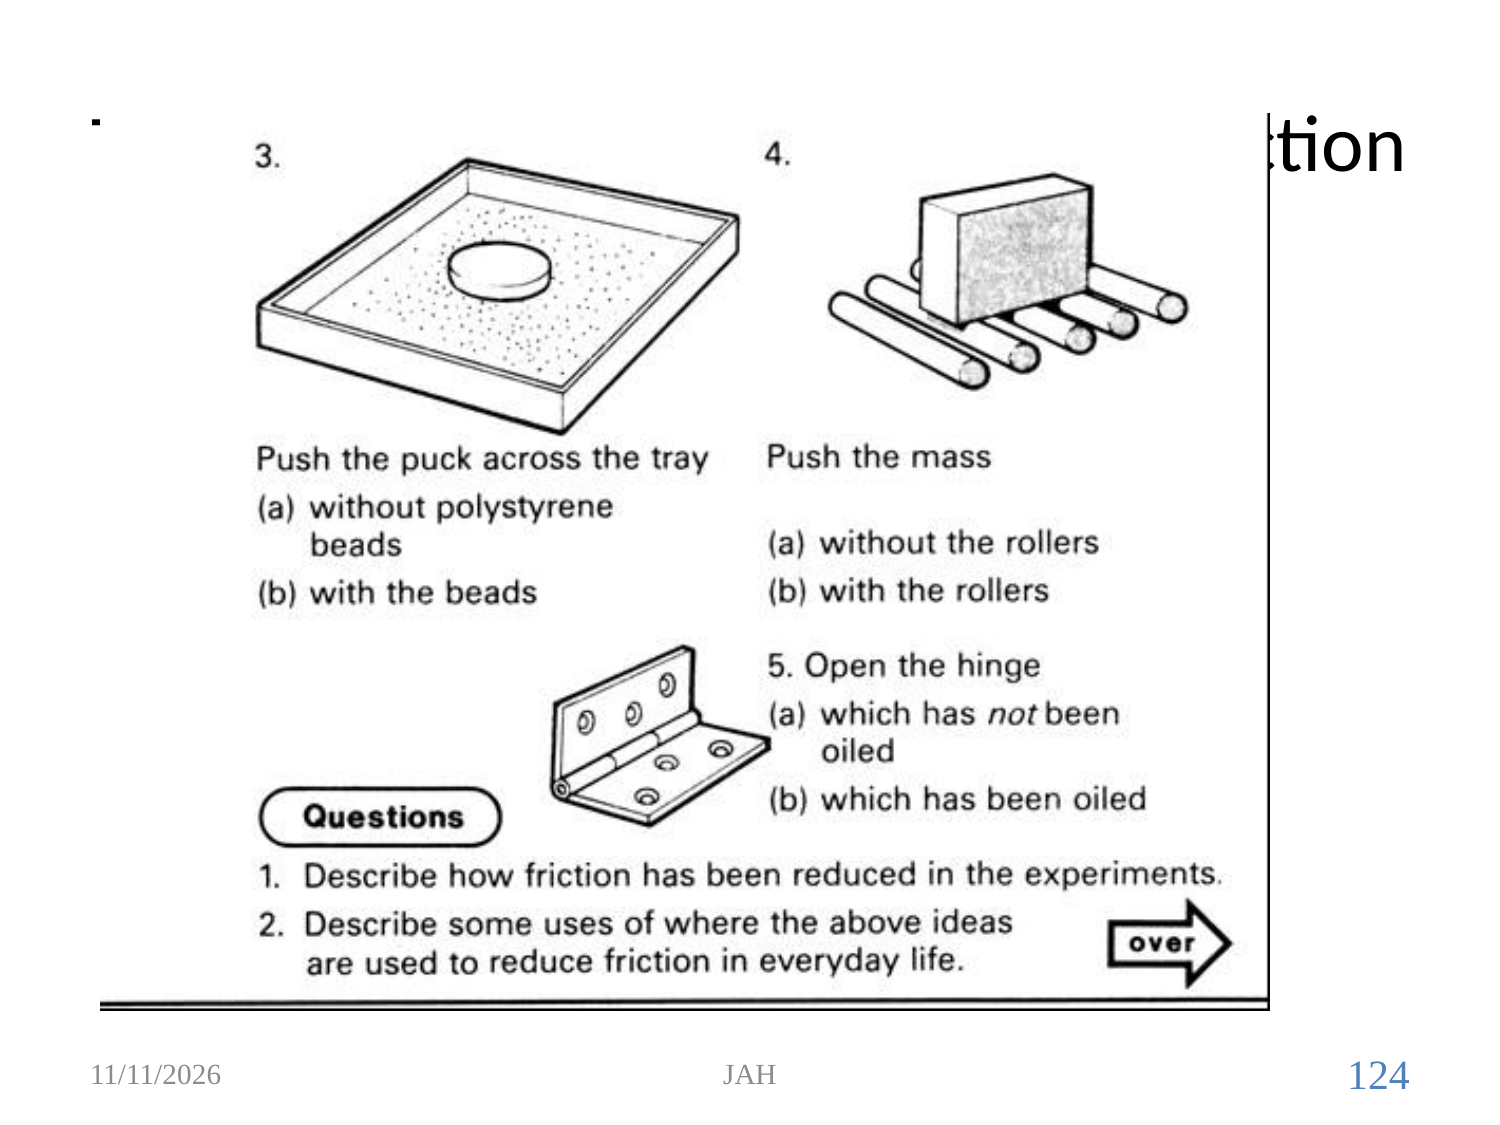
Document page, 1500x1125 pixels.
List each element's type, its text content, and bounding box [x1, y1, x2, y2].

slide_number 124 [1074, 1042, 1425, 1103]
picture [99, 113, 1270, 1011]
title Try some experiments to change friction [75, 45, 1425, 233]
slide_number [75, 1042, 425, 1103]
footer JAH [512, 1042, 988, 1103]
